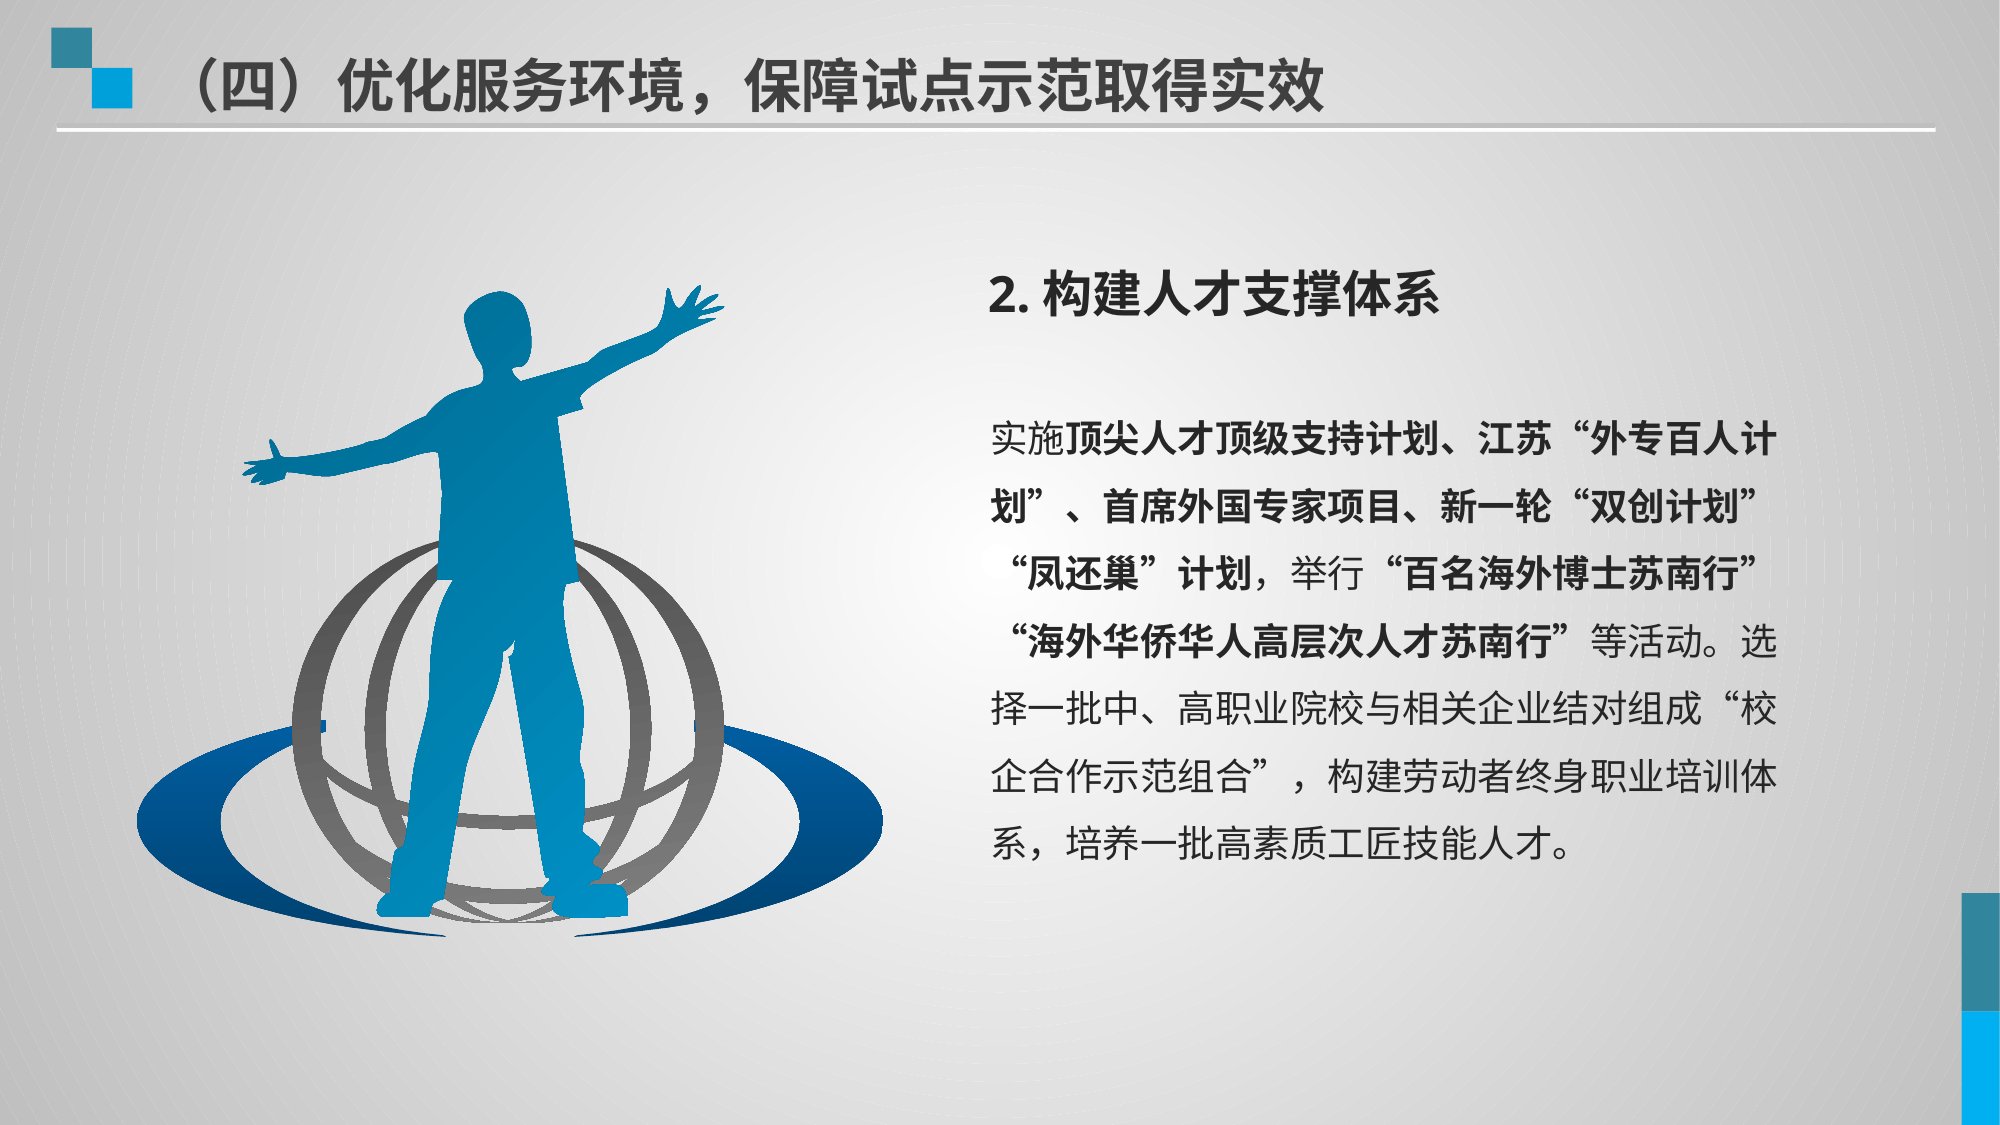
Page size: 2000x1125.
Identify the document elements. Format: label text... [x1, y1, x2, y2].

text_box [323, 717, 329, 735]
text_box [458, 811, 535, 832]
text_box [432, 881, 570, 926]
text_box [240, 283, 726, 921]
text_box [572, 723, 886, 940]
text_box [290, 539, 438, 894]
text_box （四）优化服务环境，保障试点示范取得实效 [137, 27, 1350, 127]
text_box 2.构建人才支撑体系 [973, 255, 1458, 330]
text_box [576, 538, 727, 897]
text_box 实施顶尖人才顶级支持计划、江苏“外专百人计划”、首席外国专家项目、新一轮“双创计划”“凤还巢”计划，举行“百名海外博士苏南行”“海外华侨华人高层次人才苏南行”等活动。选择一批中、高职业院校与相关企业结对组成“校企合作示范组合”，构建劳动者终身职业培训体系，培养一批高素质工匠技能人才。 [975, 385, 1818, 873]
text_box [135, 724, 449, 940]
